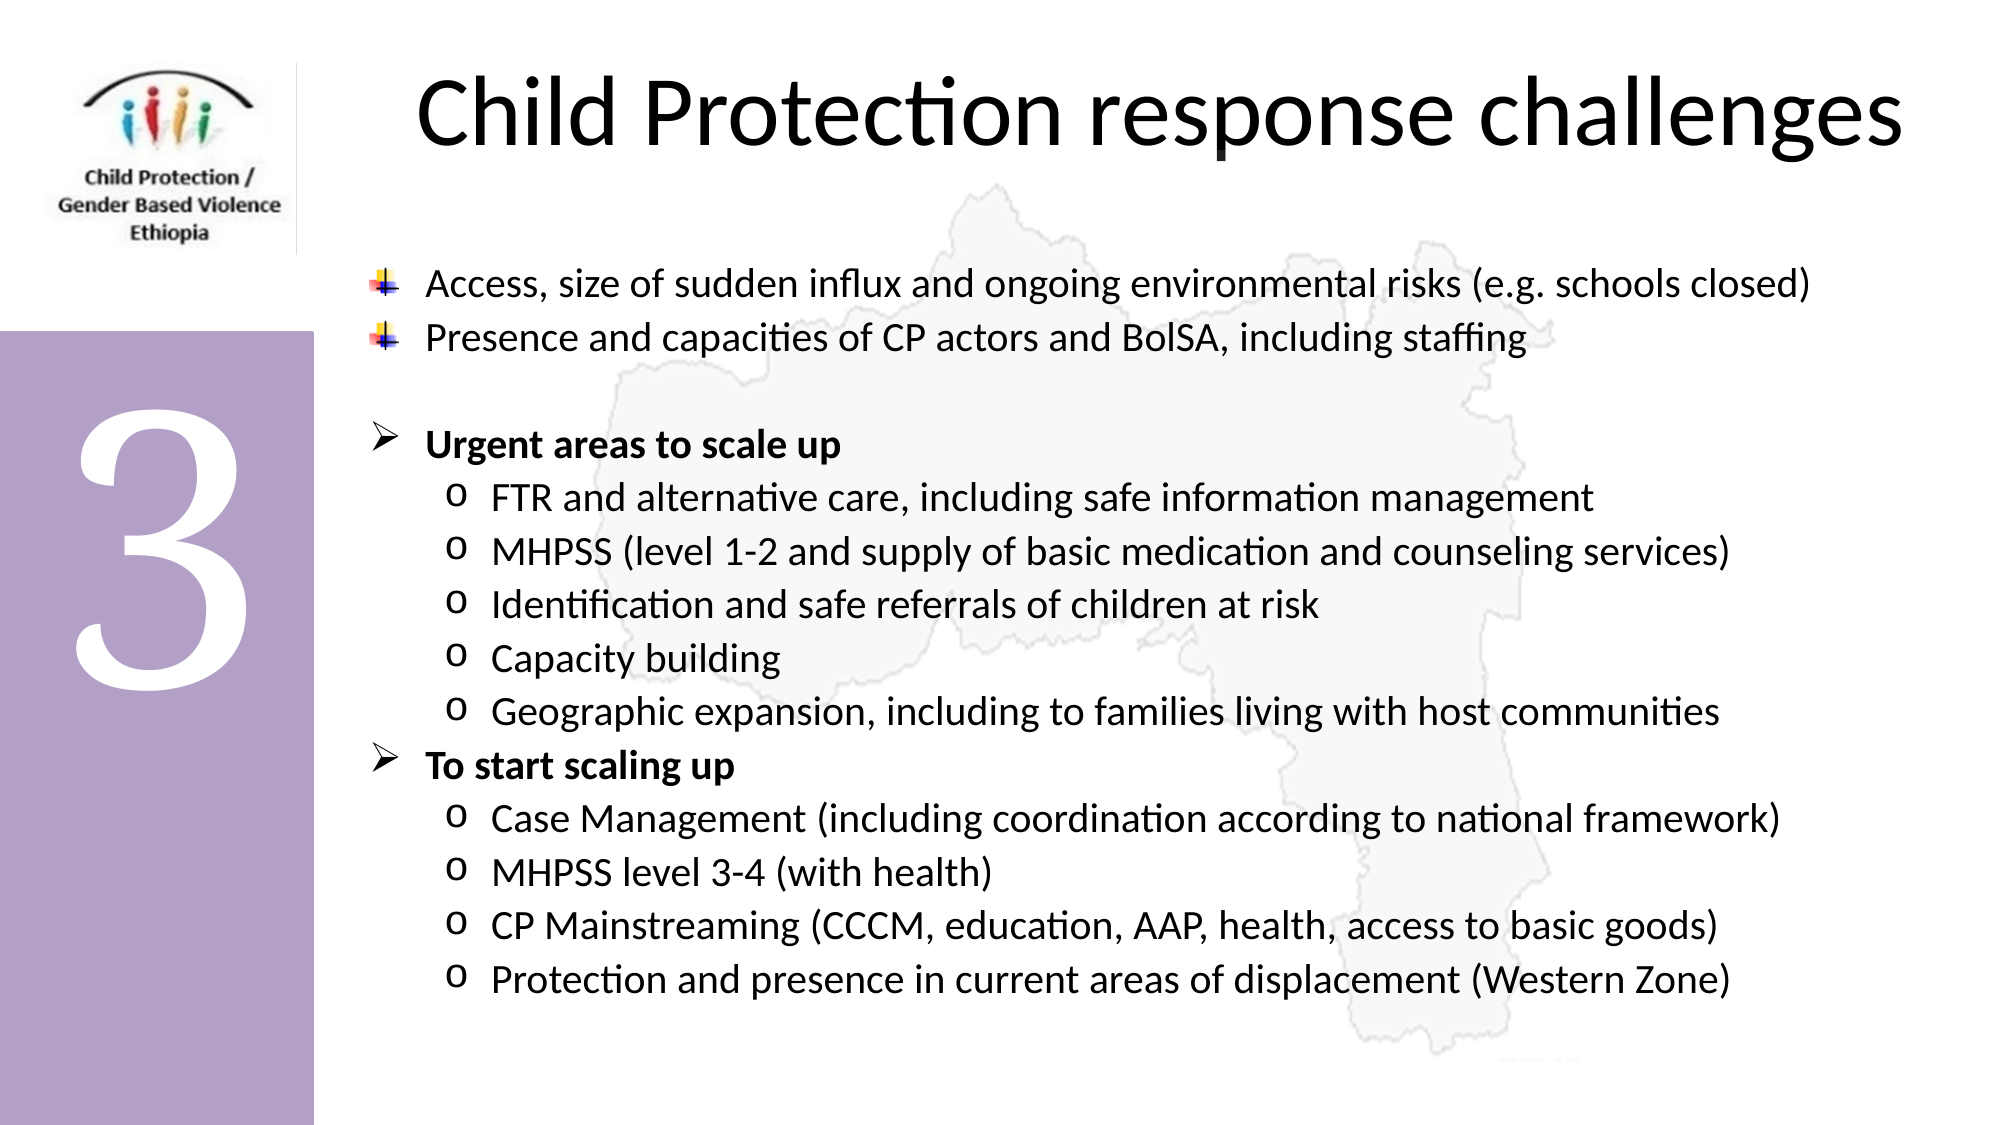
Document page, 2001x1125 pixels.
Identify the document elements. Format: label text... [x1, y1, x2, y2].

picture [369, 266, 399, 296]
text_box Child Protection response challenges [294, 61, 2000, 172]
picture [45, 63, 299, 263]
text_box [0, 333, 312, 1125]
picture [369, 319, 399, 350]
text_box Access, size of sudden influx and ongoing environmental risks (e.g. schools closed) Presence and capacities of CP actors and BolSA, including staffing Urgent areas to scale up FTR and alternative care, including safe information management MHPSS (level 1-2 and supply of basic medication and counseling services) Identification and safe referrals of children at risk Capacity building Geographic expansion, including to families living with host communities To start scaling up Case Management (including coordination according to national framework) MHPSS level 3-4 (with health) CP Mainstreaming (CCCM, education, AAP, health, access to basic goods) Protection and presence in current areas of displacement (Western Zone) [354, 245, 548, 1010]
picture [548, 131, 1592, 1062]
text_box 3 [39, 385, 299, 724]
text_box Access, size of sudden influx and ongoing environmental risks (e.g. schools closed) Presence and capacities of CP actors and BolSA, including staffing Urgent areas to scale up FTR and alternative care, including safe information management MHPSS (level 1-2 and supply of basic medication and counseling services) Identification and safe referrals of children at risk Capacity building Geographic expansion, including to families living with host communities To start scaling up Case Management (including coordination according to national framework) MHPSS level 3-4 (with health) CP Mainstreaming (CCCM, education, AAP, health, access to basic goods) Protection and presence in current areas of displacement (Western Zone) [1592, 245, 1828, 1010]
